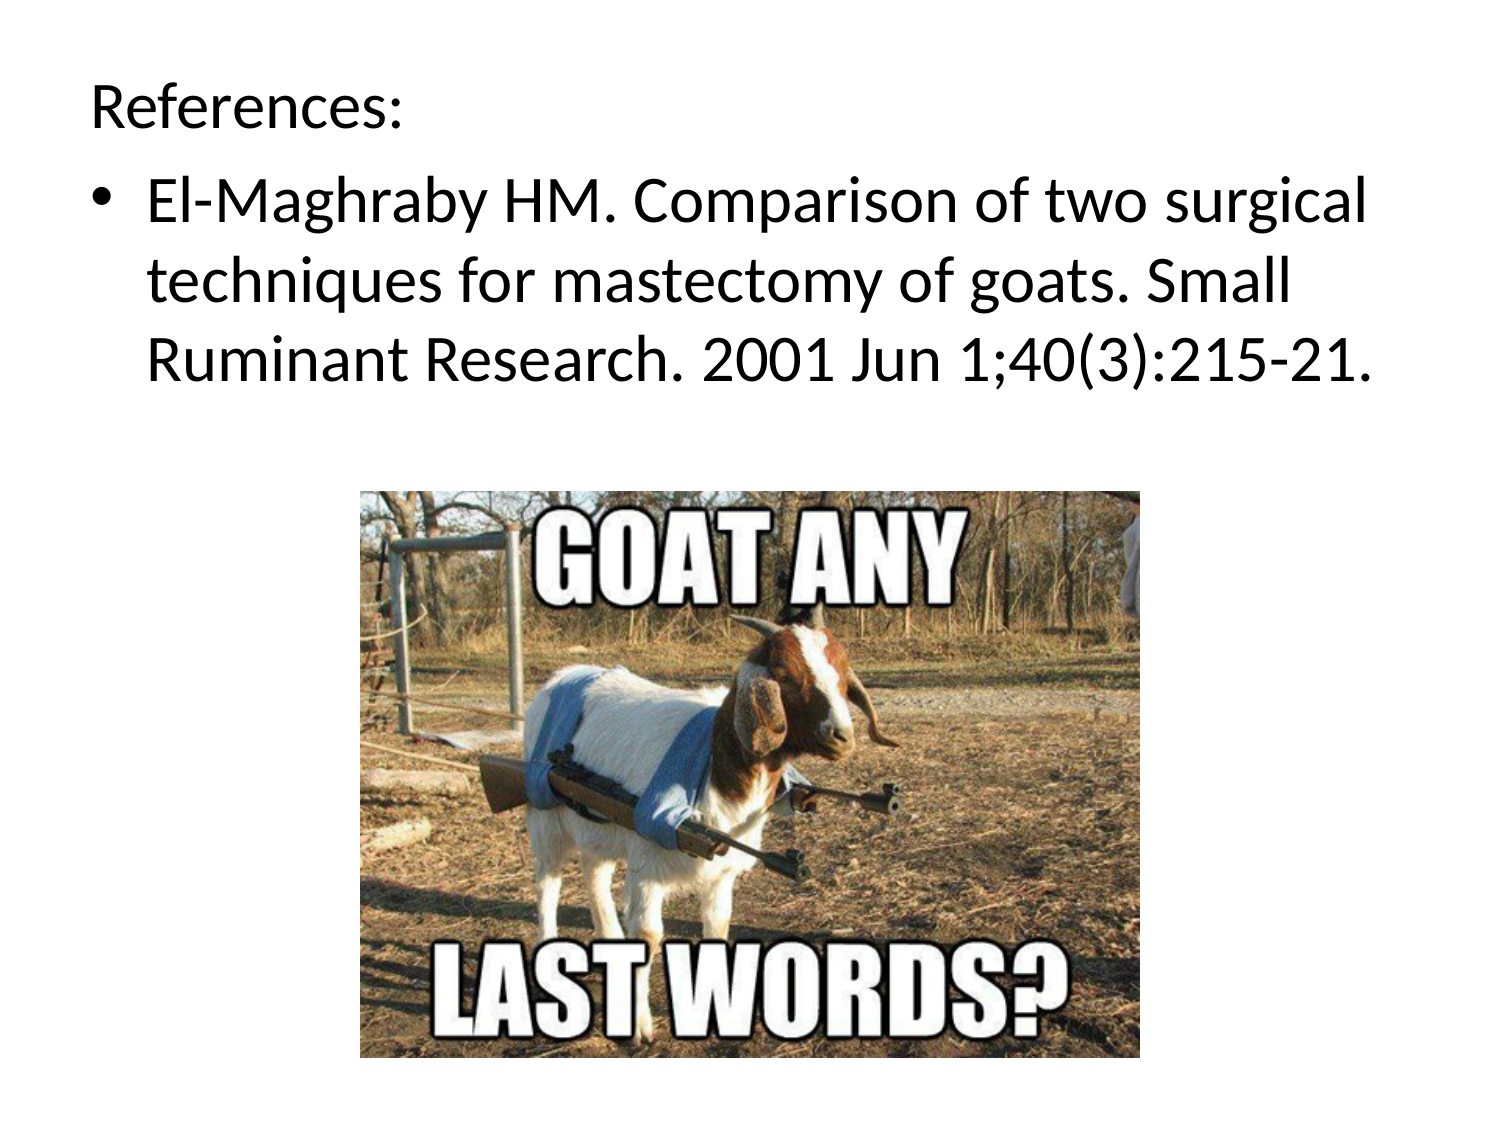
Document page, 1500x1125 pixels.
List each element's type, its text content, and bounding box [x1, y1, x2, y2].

list References: El-Maghraby HM. Comparison of two surgical techniques for mastectomy of goats. Small Ruminant Research. 2001 Jun 1;40(3):215-21. [75, 54, 1425, 1005]
picture [359, 491, 1141, 1058]
